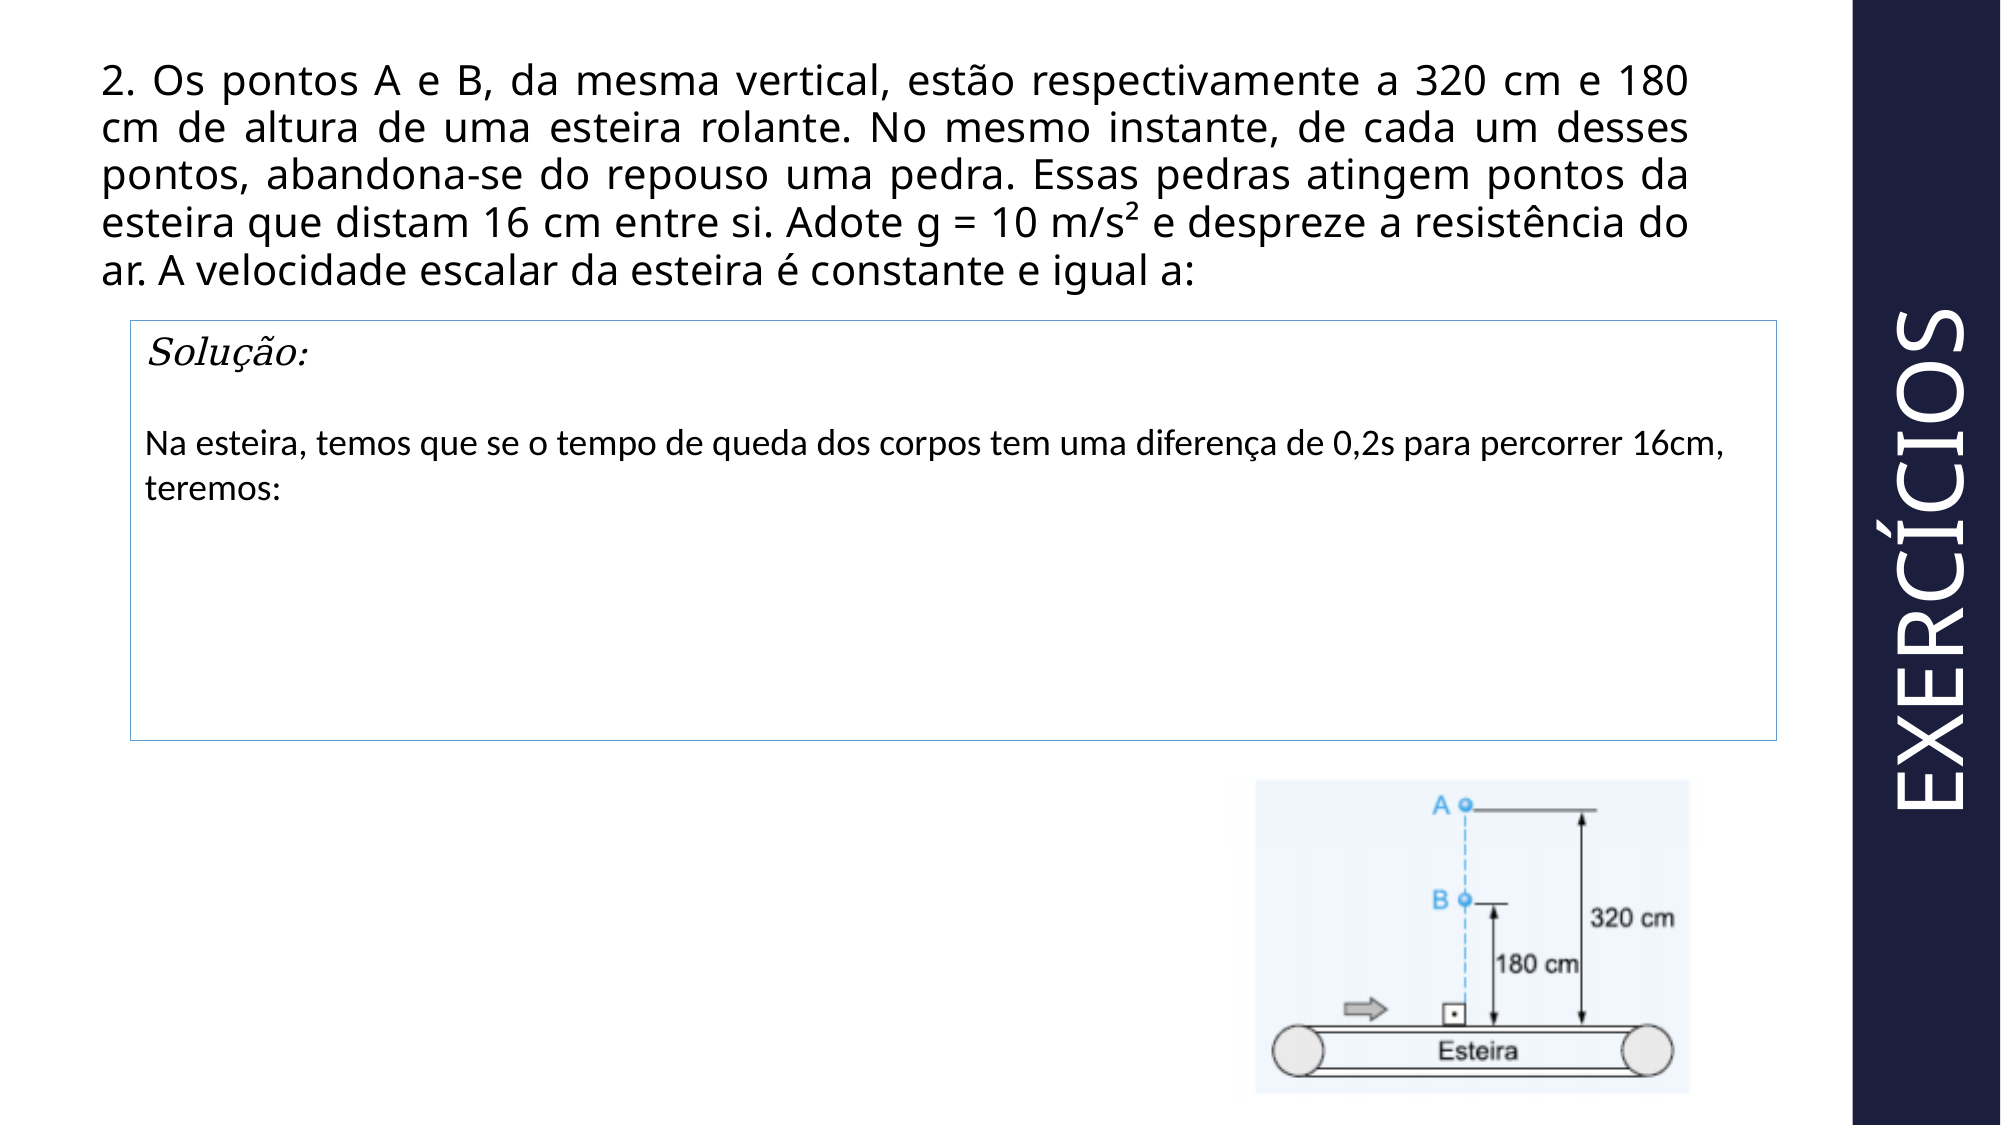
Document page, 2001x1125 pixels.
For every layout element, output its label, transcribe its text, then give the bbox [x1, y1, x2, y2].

text_box 2. Os pontos A e B, da mesma vertical, estão respectivamente a 320 cm e 180 cm de altura de uma esteira rolante. No mesmo instante, de cada um desses pontos, abandona-se do repouso uma pedra. Essas pedras atingem pontos da esteira que distam 16 cm entre si. Adote g = 10 m/s² e despreze a resistência do ar. A velocidade escalar da esteira é constante e igual a: [86, 49, 1707, 998]
text_box EXERCÍCIOS [1864, 0, 1990, 1125]
picture [1228, 769, 1708, 1114]
